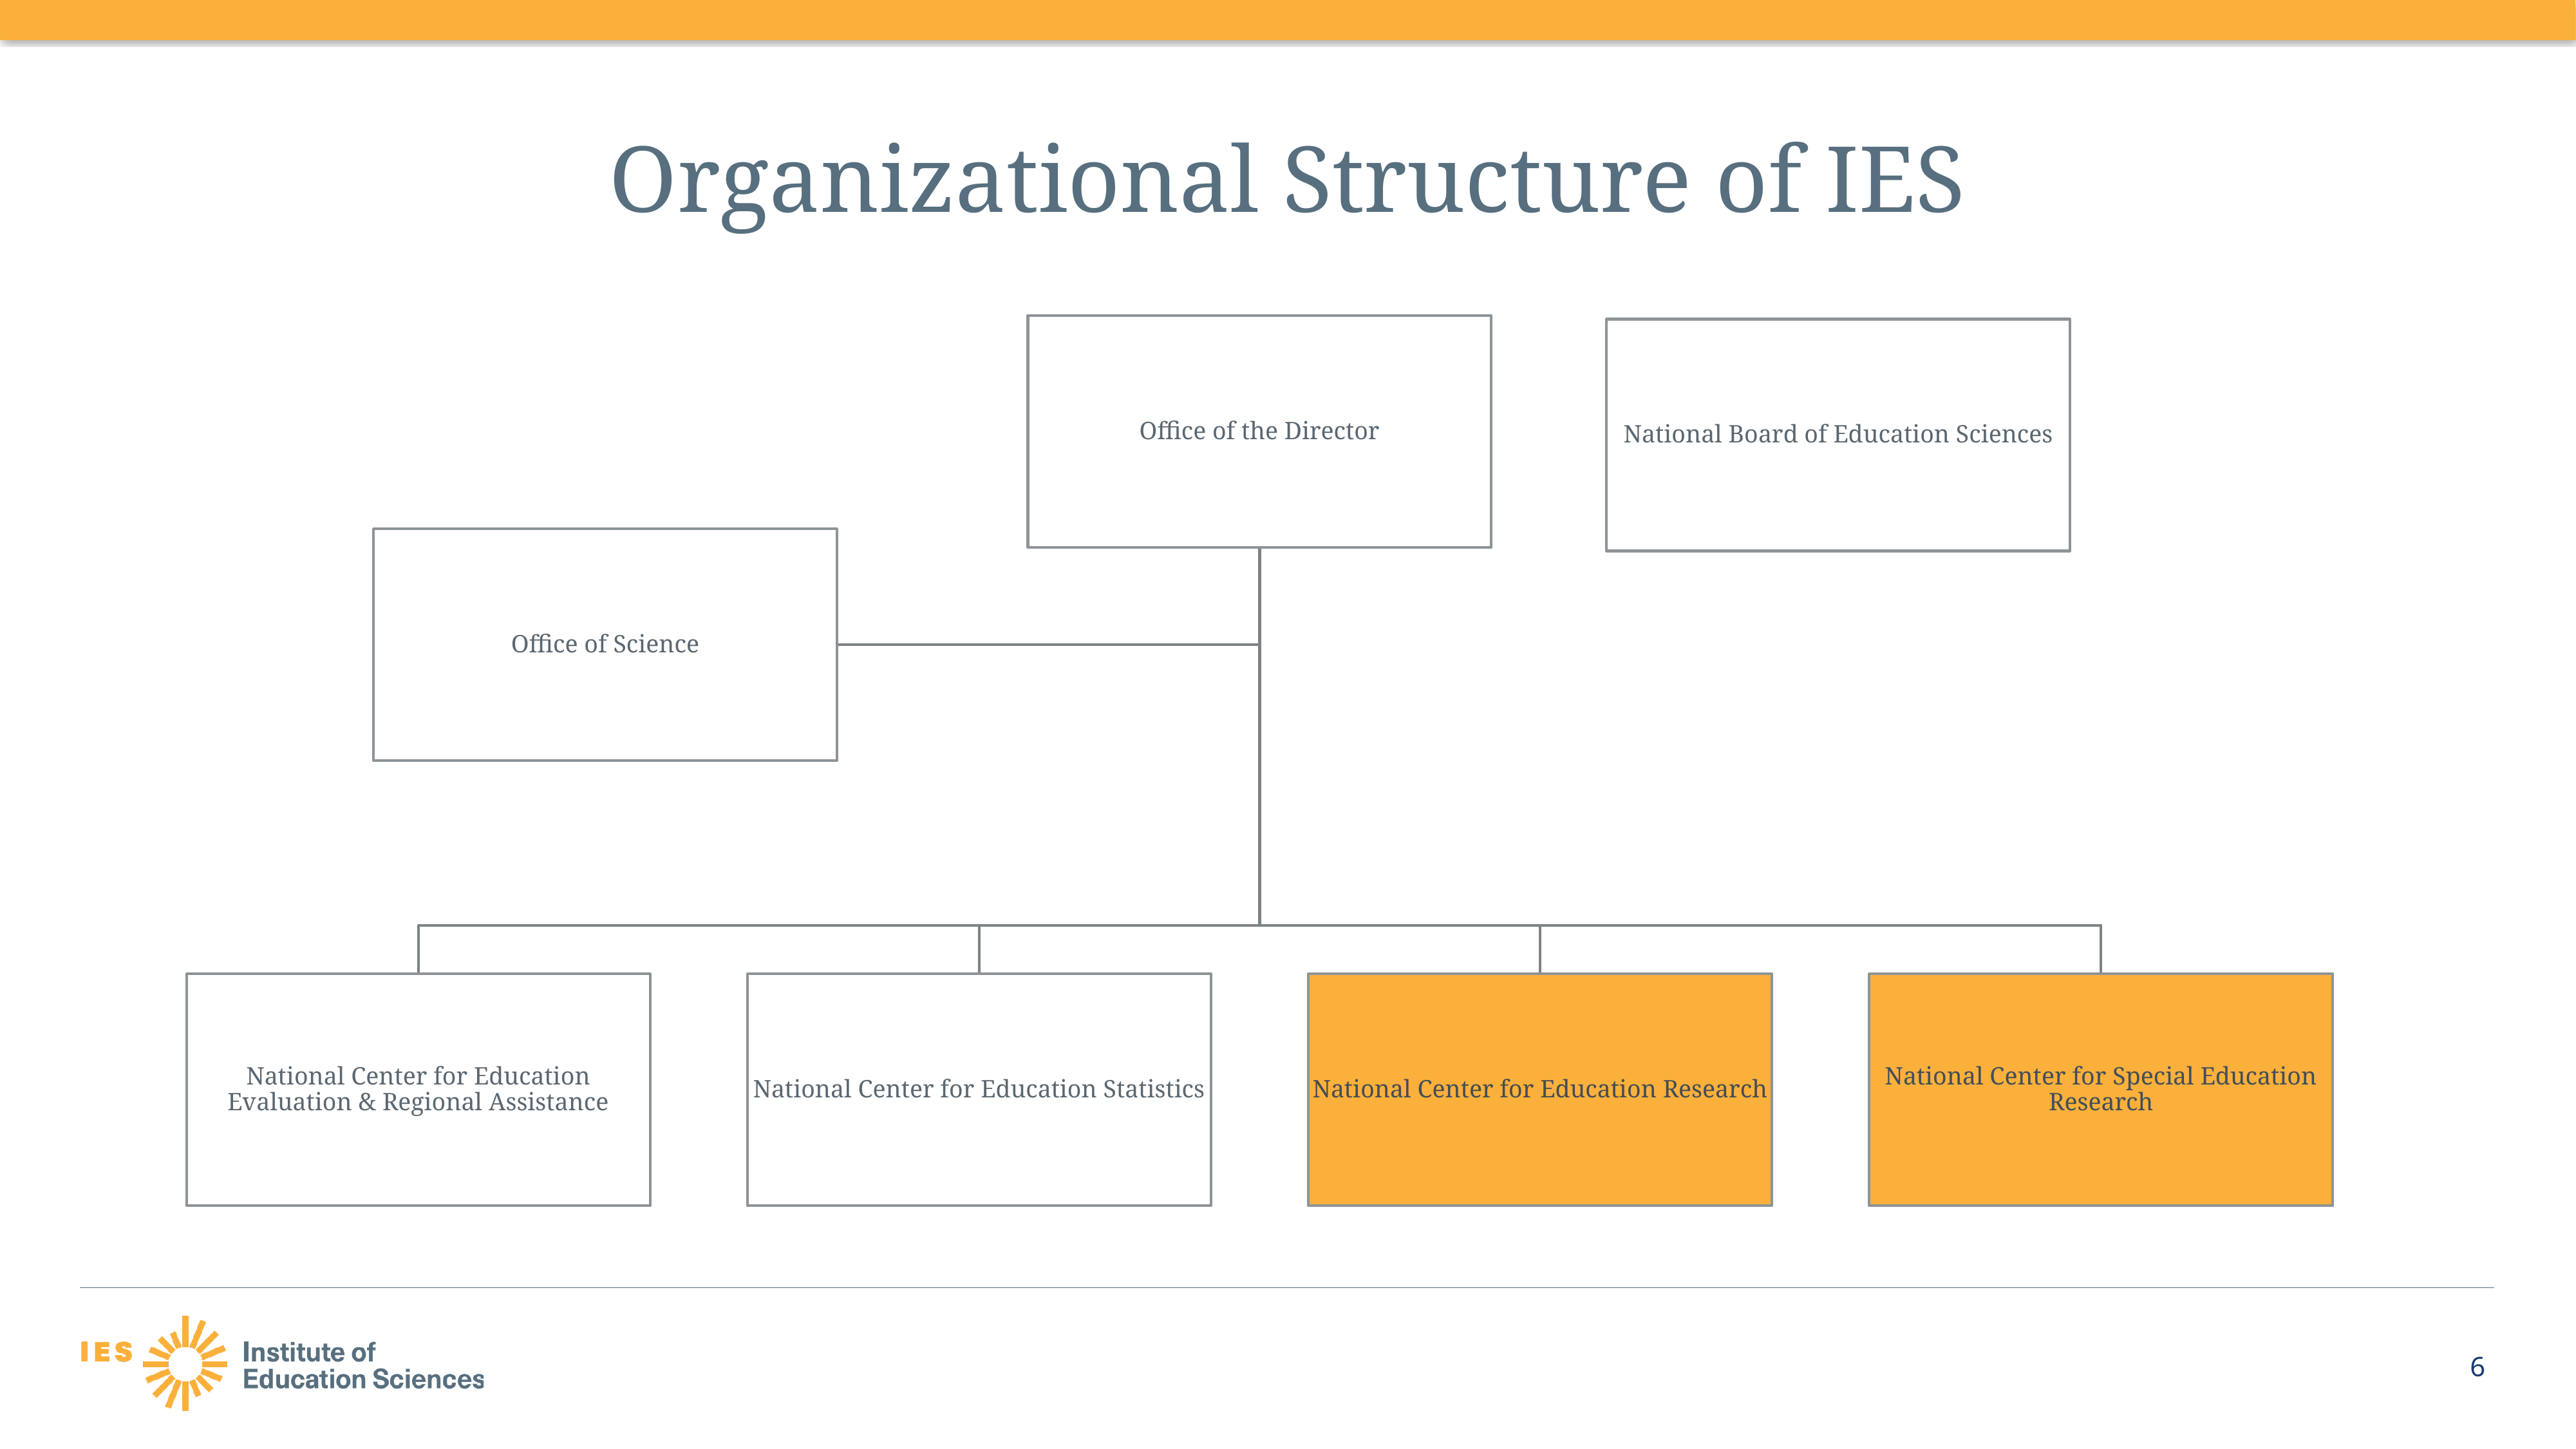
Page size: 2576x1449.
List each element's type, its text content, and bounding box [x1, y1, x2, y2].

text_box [185, 281, 2335, 1240]
title Organizational Structure of IES [120, 120, 2455, 250]
slide_number 6 [2394, 1329, 2496, 1407]
